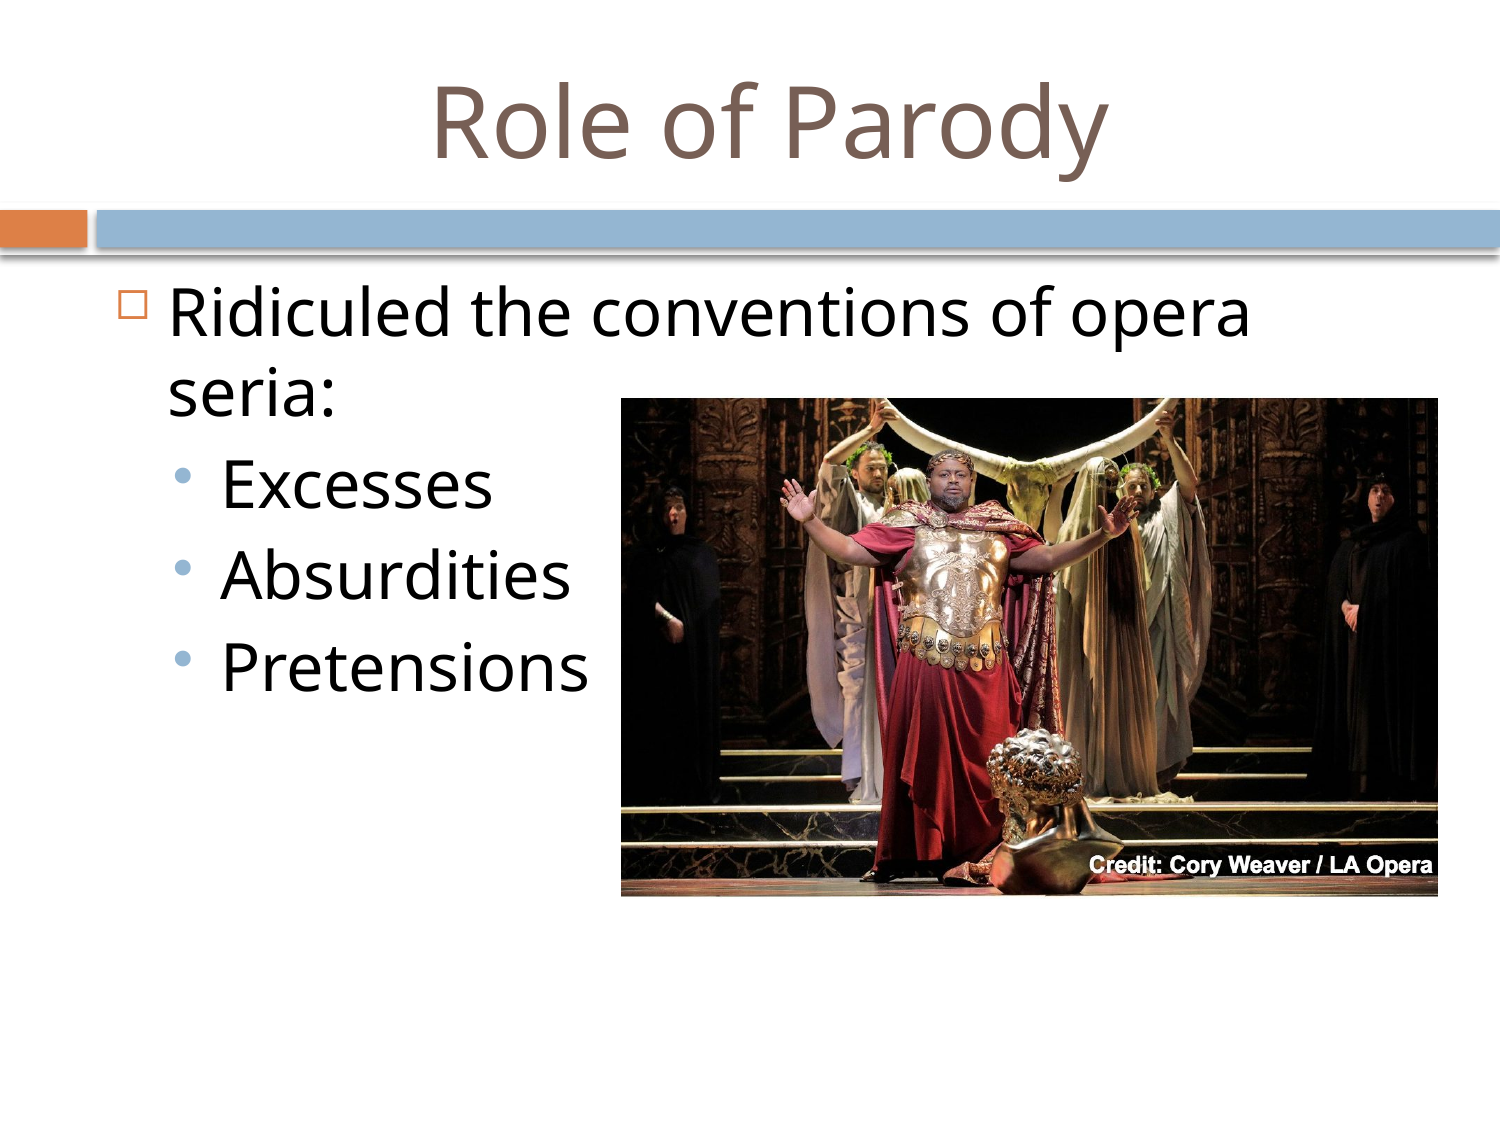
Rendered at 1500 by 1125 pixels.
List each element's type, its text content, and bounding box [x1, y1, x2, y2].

picture [620, 395, 1439, 899]
title Role of Parody [100, 37, 1438, 200]
list Ridiculed the conventions of opera seria: Excesses Absurdities Pretensions [100, 262, 1438, 1000]
